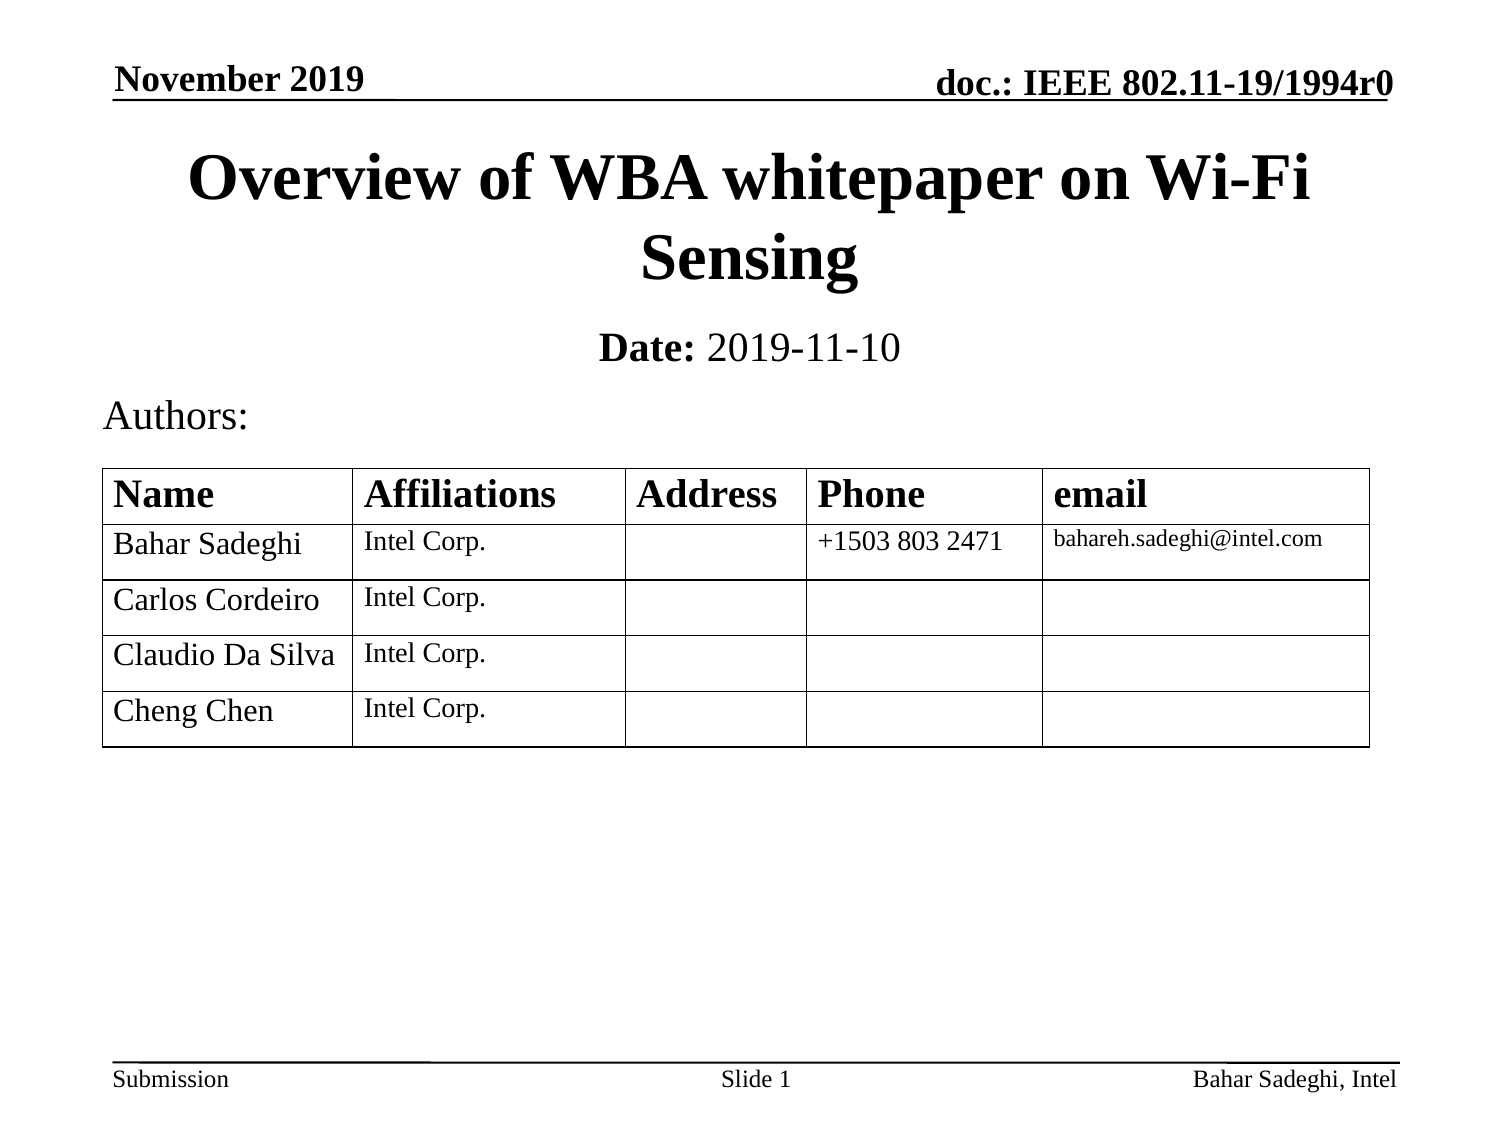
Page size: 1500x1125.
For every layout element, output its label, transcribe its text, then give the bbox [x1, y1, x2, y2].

list Date: 2019-11-10 [112, 312, 1388, 378]
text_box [86, 468, 1401, 876]
slide_number Slide 1 [712, 1061, 800, 1123]
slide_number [114, 54, 493, 100]
title Overview of WBA whitepaper on Wi-Fi Sensing [112, 124, 1388, 301]
text_box Authors: [87, 380, 325, 444]
